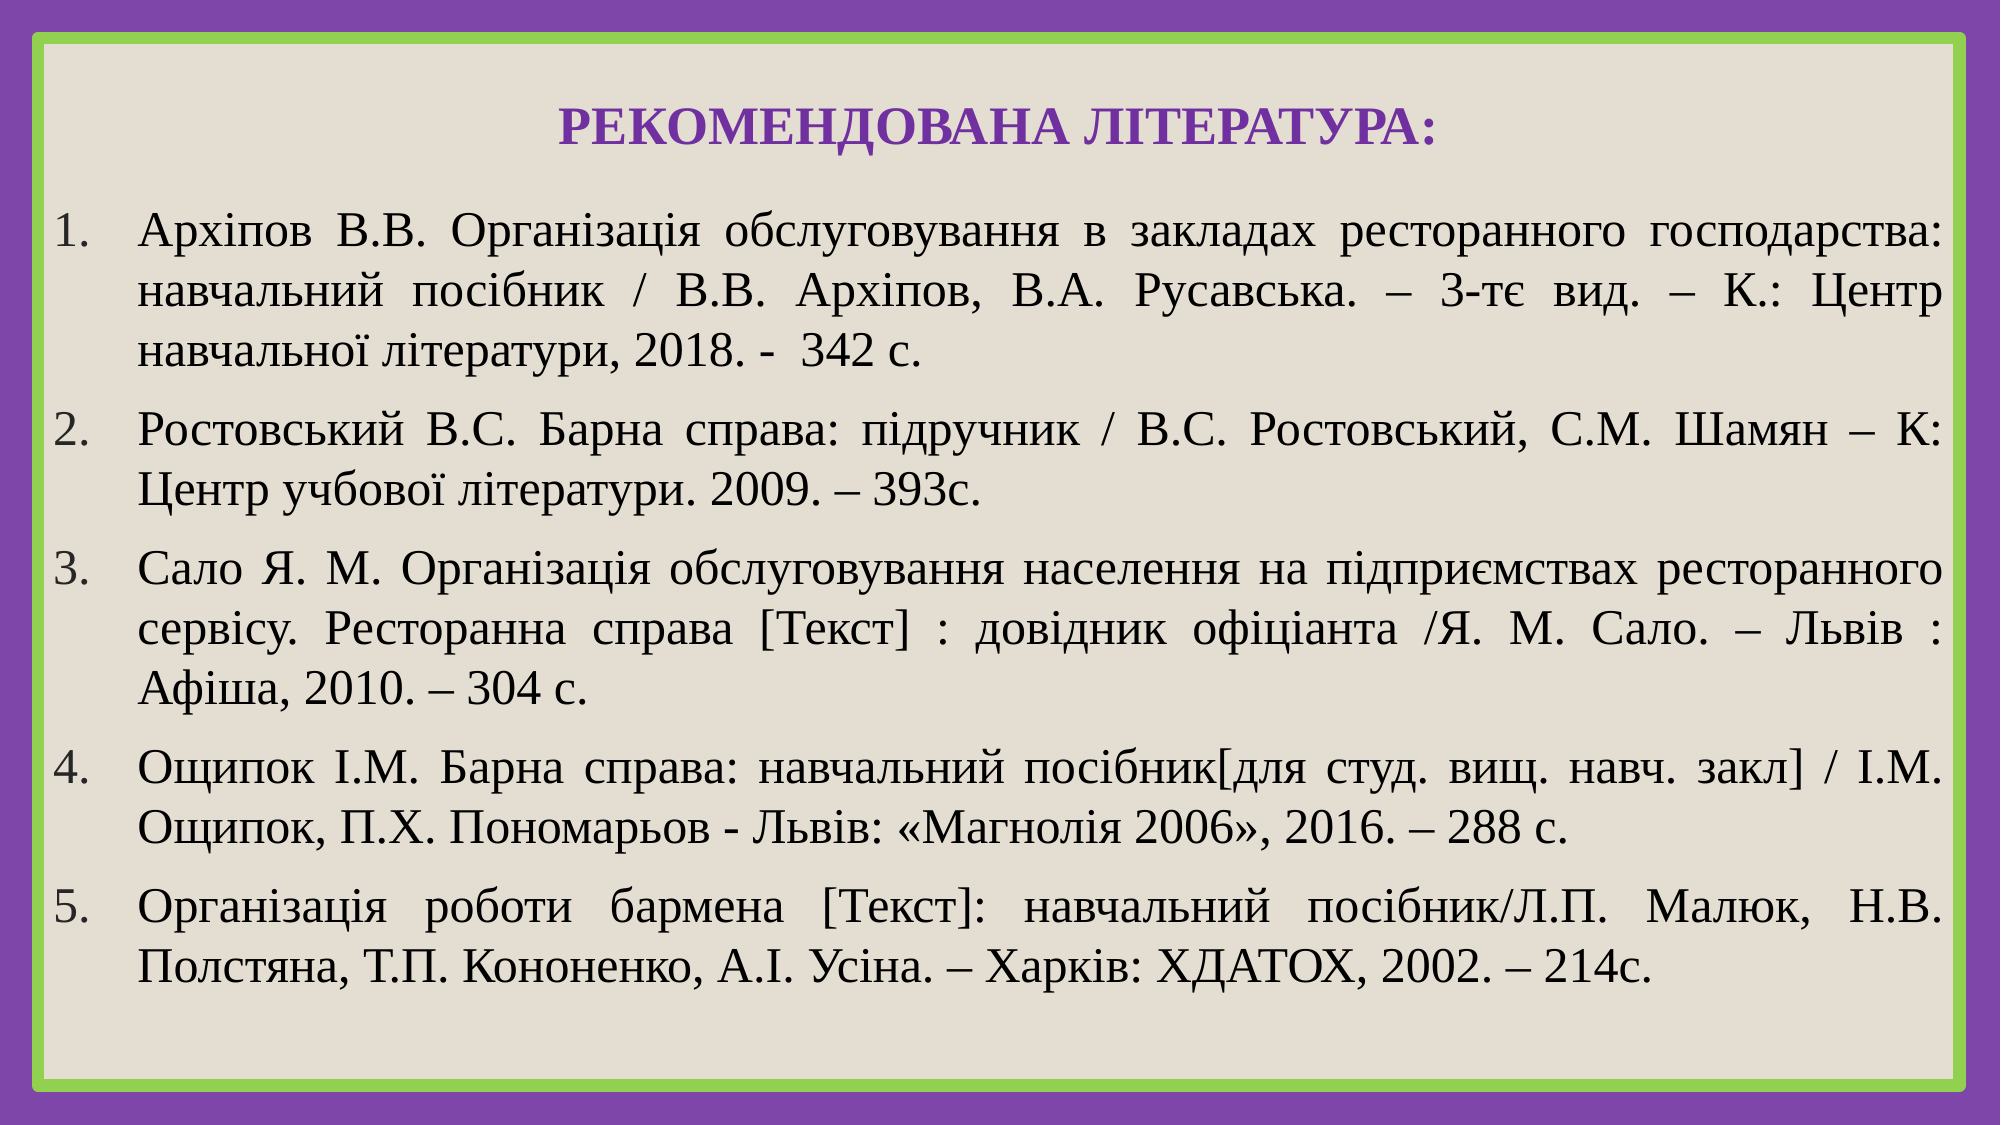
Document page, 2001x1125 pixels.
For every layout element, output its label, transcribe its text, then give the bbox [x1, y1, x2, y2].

list РЕКОМЕНДОВАНА ЛІТЕРАТУРА: Архіпов В.В. Організація обслуговування в закладах ресторанного господарства: навчальний посібник / В.В. Архіпов, В.А. Русавська. – 3-тє вид. – К.: Центр навчальної літератури, 2018. - 342 с. Ростовський В.С. Барна справа: підручник / В.С. Ростовський, С.М. Шамян – К: Центр учбової літератури. 2009. – 393с. Сало Я. М. Організація обслуговування населення на підприємствах ресторанного сервісу. Ресторанна справа [Текст] : довідник офіціанта /Я. М. Сало. – Львів : Афіша, 2010. – 304 с. Ощипок І.М. Барна справа: навчальний посібник[для студ. вищ. навч. закл] / І.М. Ощипок, П.Х. Пономарьов - Львів: «Магнолія 2006», 2016. – 288 с. Організація роботи бармена [Текст]: навчальний посібник/Л.П. Малюк, Н.В. Полстяна, Т.П. Кононенко, А.І. Усіна. – Харків: ХДАТОХ, 2002. – 214с. [38, 38, 1960, 1086]
